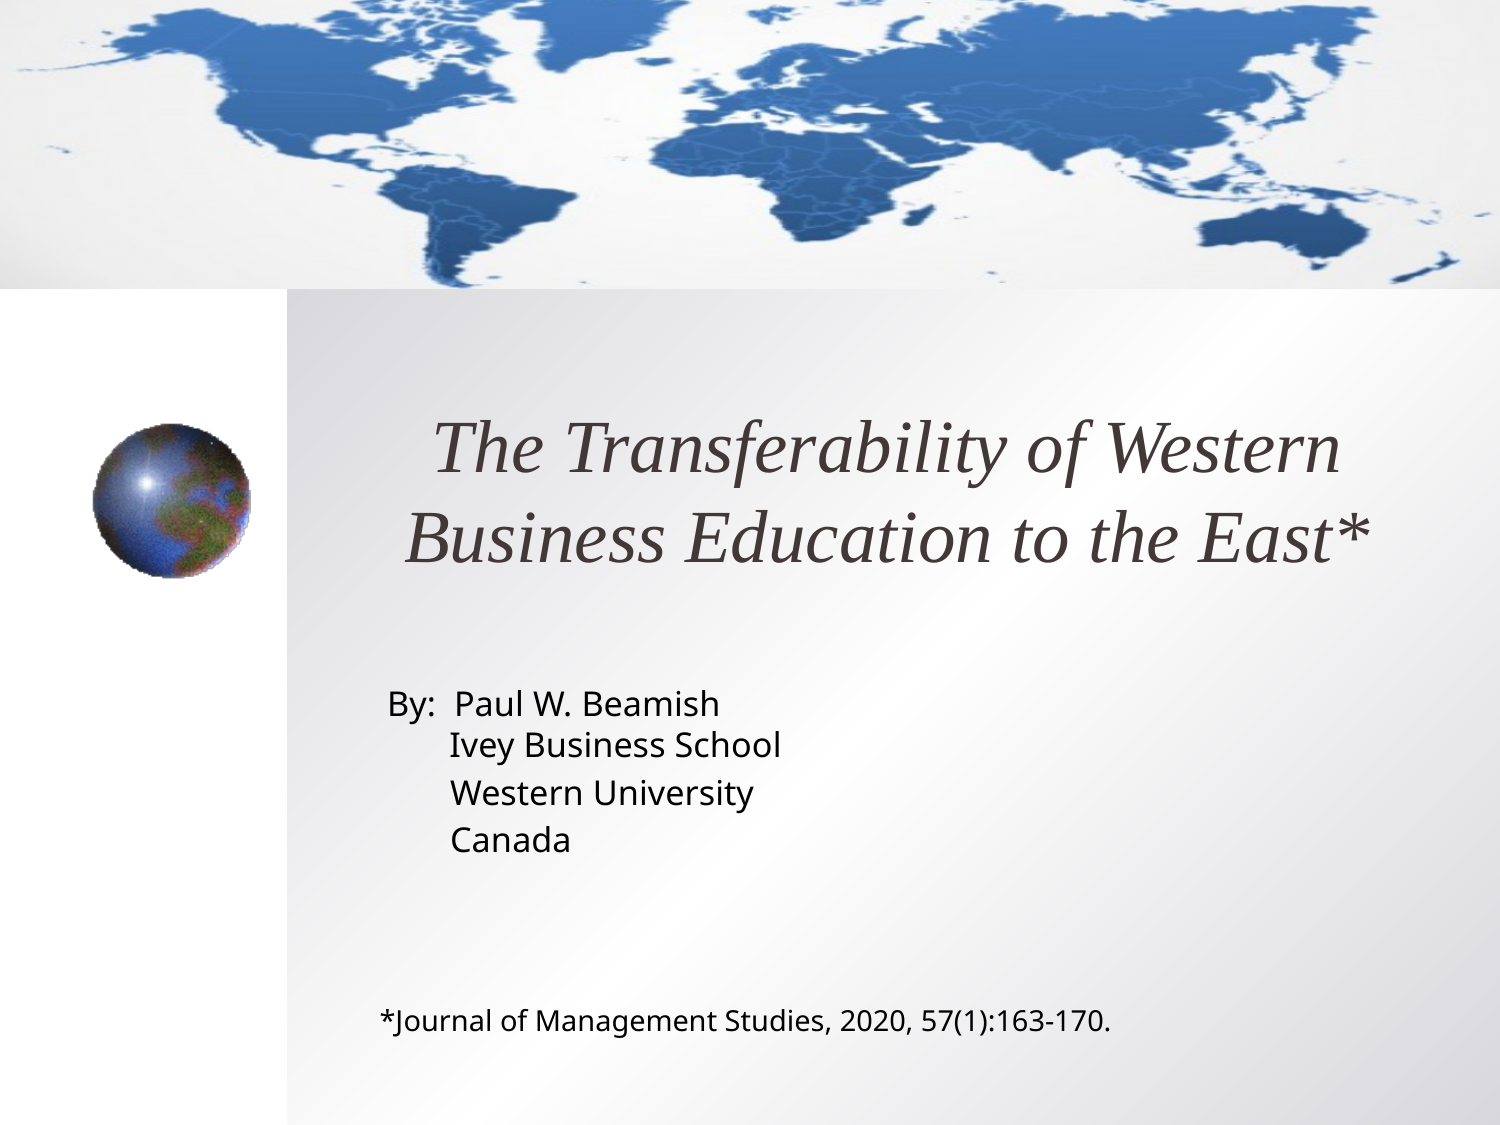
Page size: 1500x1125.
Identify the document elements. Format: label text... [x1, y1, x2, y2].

picture [87, 418, 268, 583]
picture [0, 0, 1500, 289]
title The Transferability of Western Business Education to the East* [299, 299, 1476, 676]
subtitle By: Paul W. Beamish Ivey Business School Western University Canada *Journal of Management Studies, 2020, 57(1):163-170. [299, 674, 1438, 1051]
